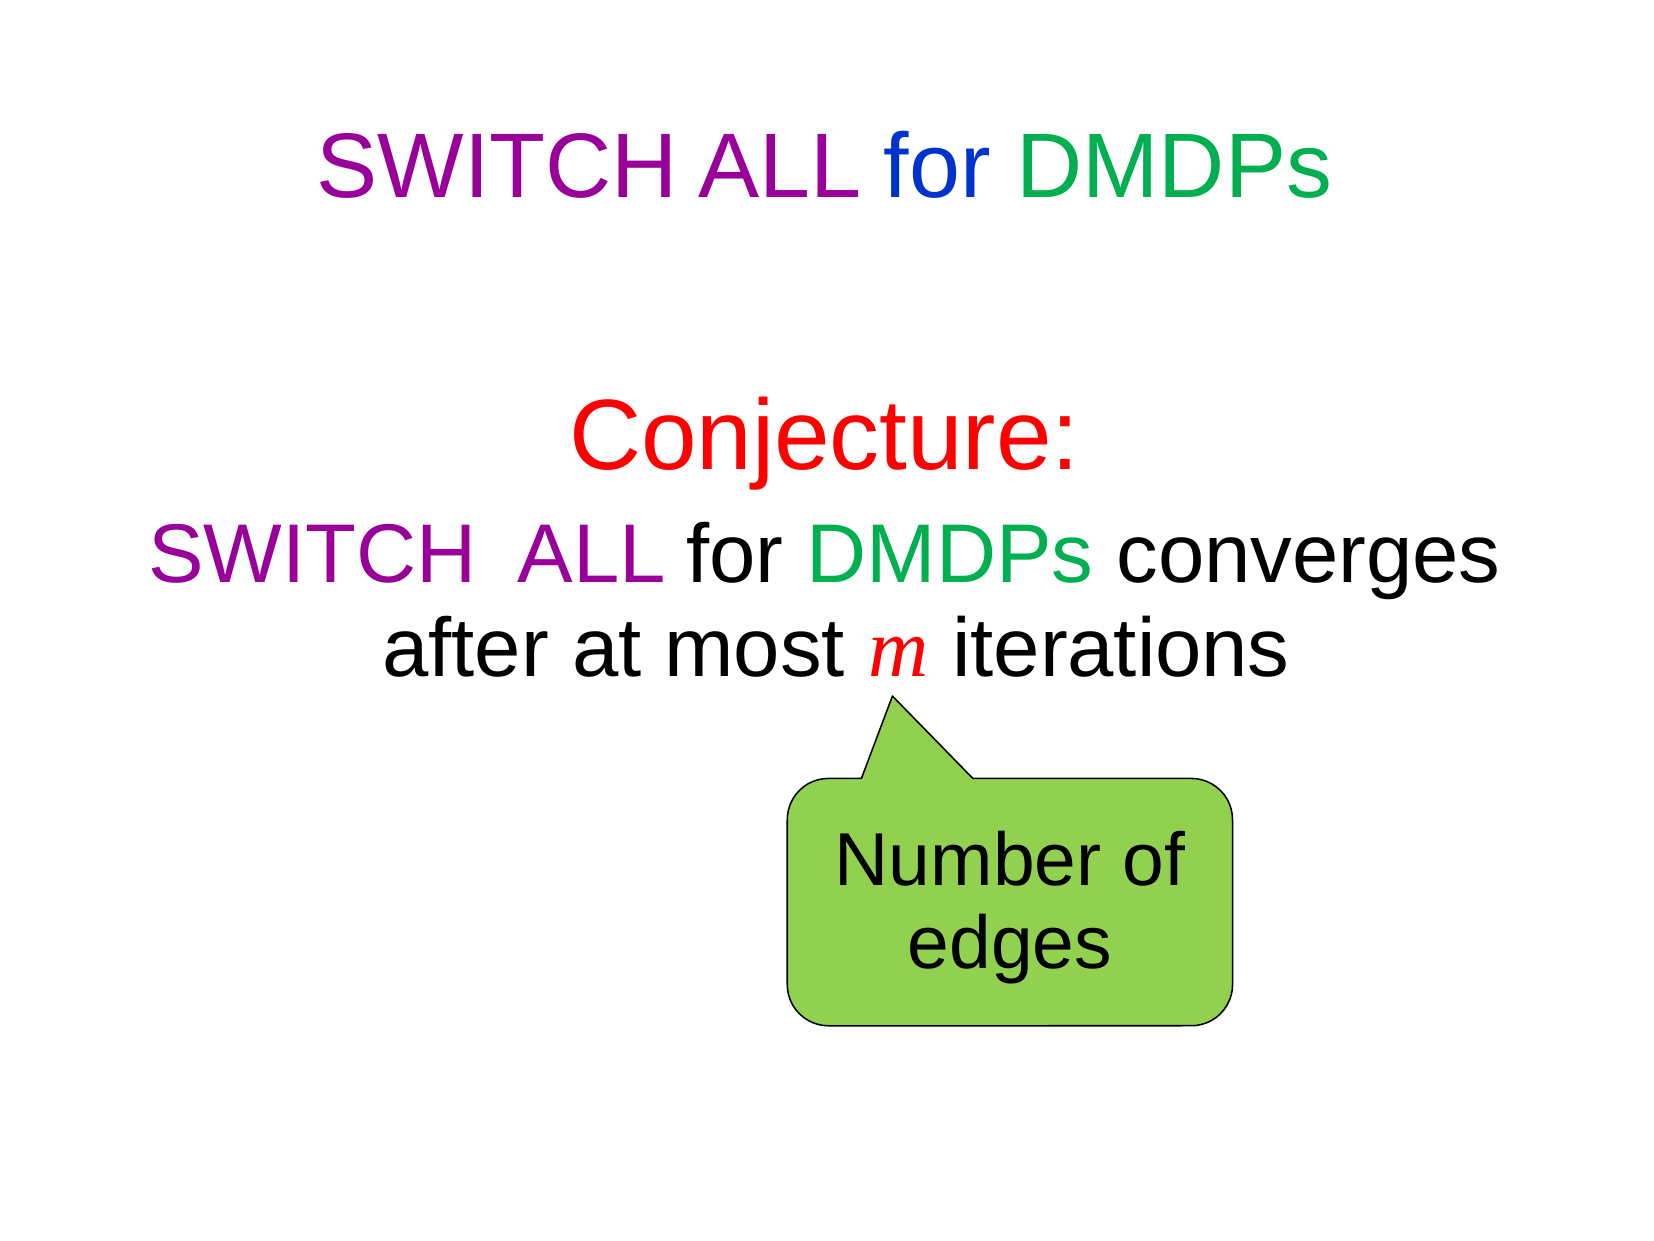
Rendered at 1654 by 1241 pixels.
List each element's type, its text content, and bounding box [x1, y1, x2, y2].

text_box Number of edges [787, 696, 1233, 1026]
text_box Conjecture: [102, 372, 1547, 499]
text_box SWITCH ALL for DMDPs converges after at most m iterations [0, 501, 1652, 702]
title SWITCH ALL for DMDPs [0, 95, 1652, 239]
